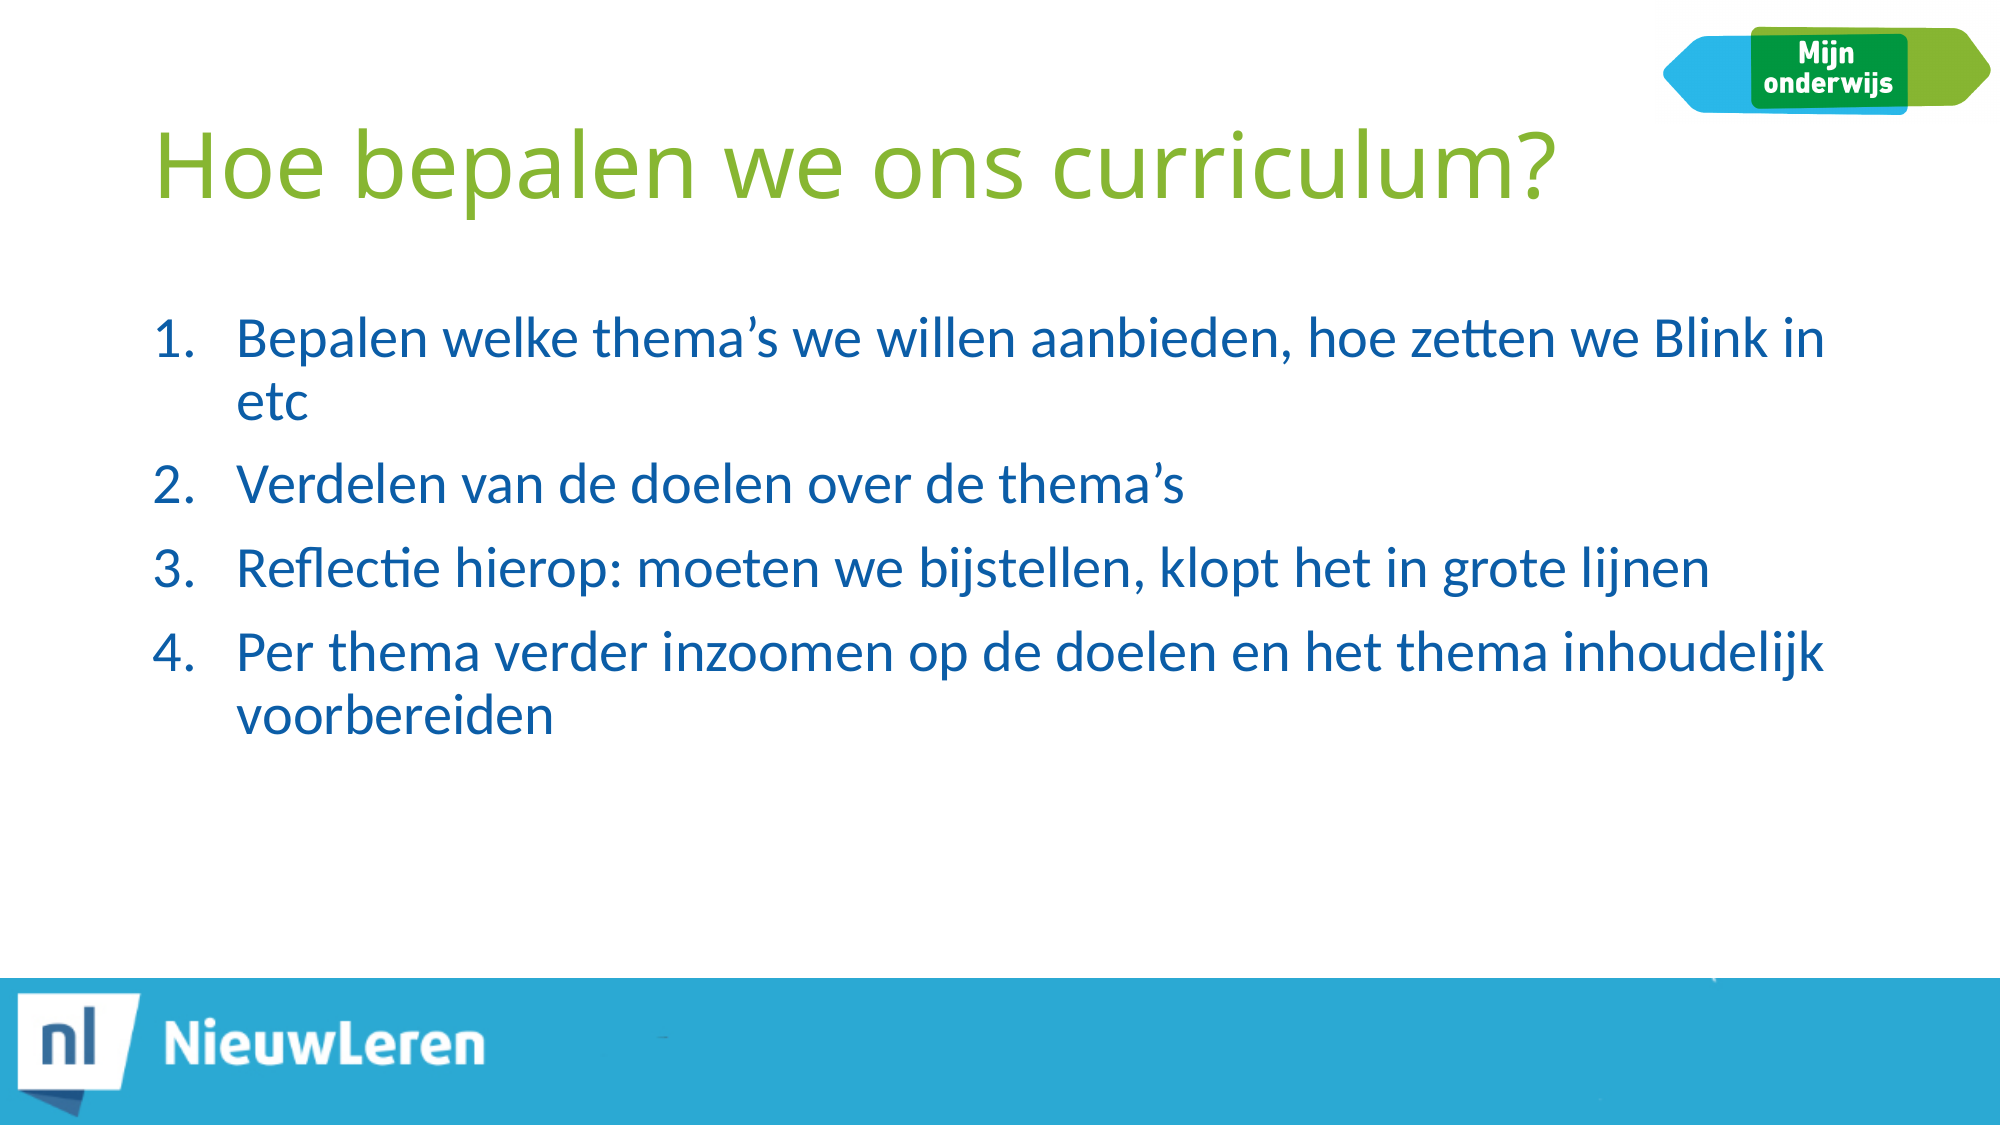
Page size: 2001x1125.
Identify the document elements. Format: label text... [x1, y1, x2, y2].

picture [0, 978, 2000, 1125]
title Hoe bepalen we ons curriculum? [137, 59, 1863, 278]
picture [1655, 0, 2000, 124]
list Bepalen welke thema’s we willen aanbieden, hoe zetten we Blink in etc Verdelen van de doelen over de thema’s Reflectie hierop: moeten we bijstellen, klopt het in grote lijnen Per thema verder inzoomen op de doelen en het thema inhoudelijk voorbereiden [137, 299, 1863, 978]
